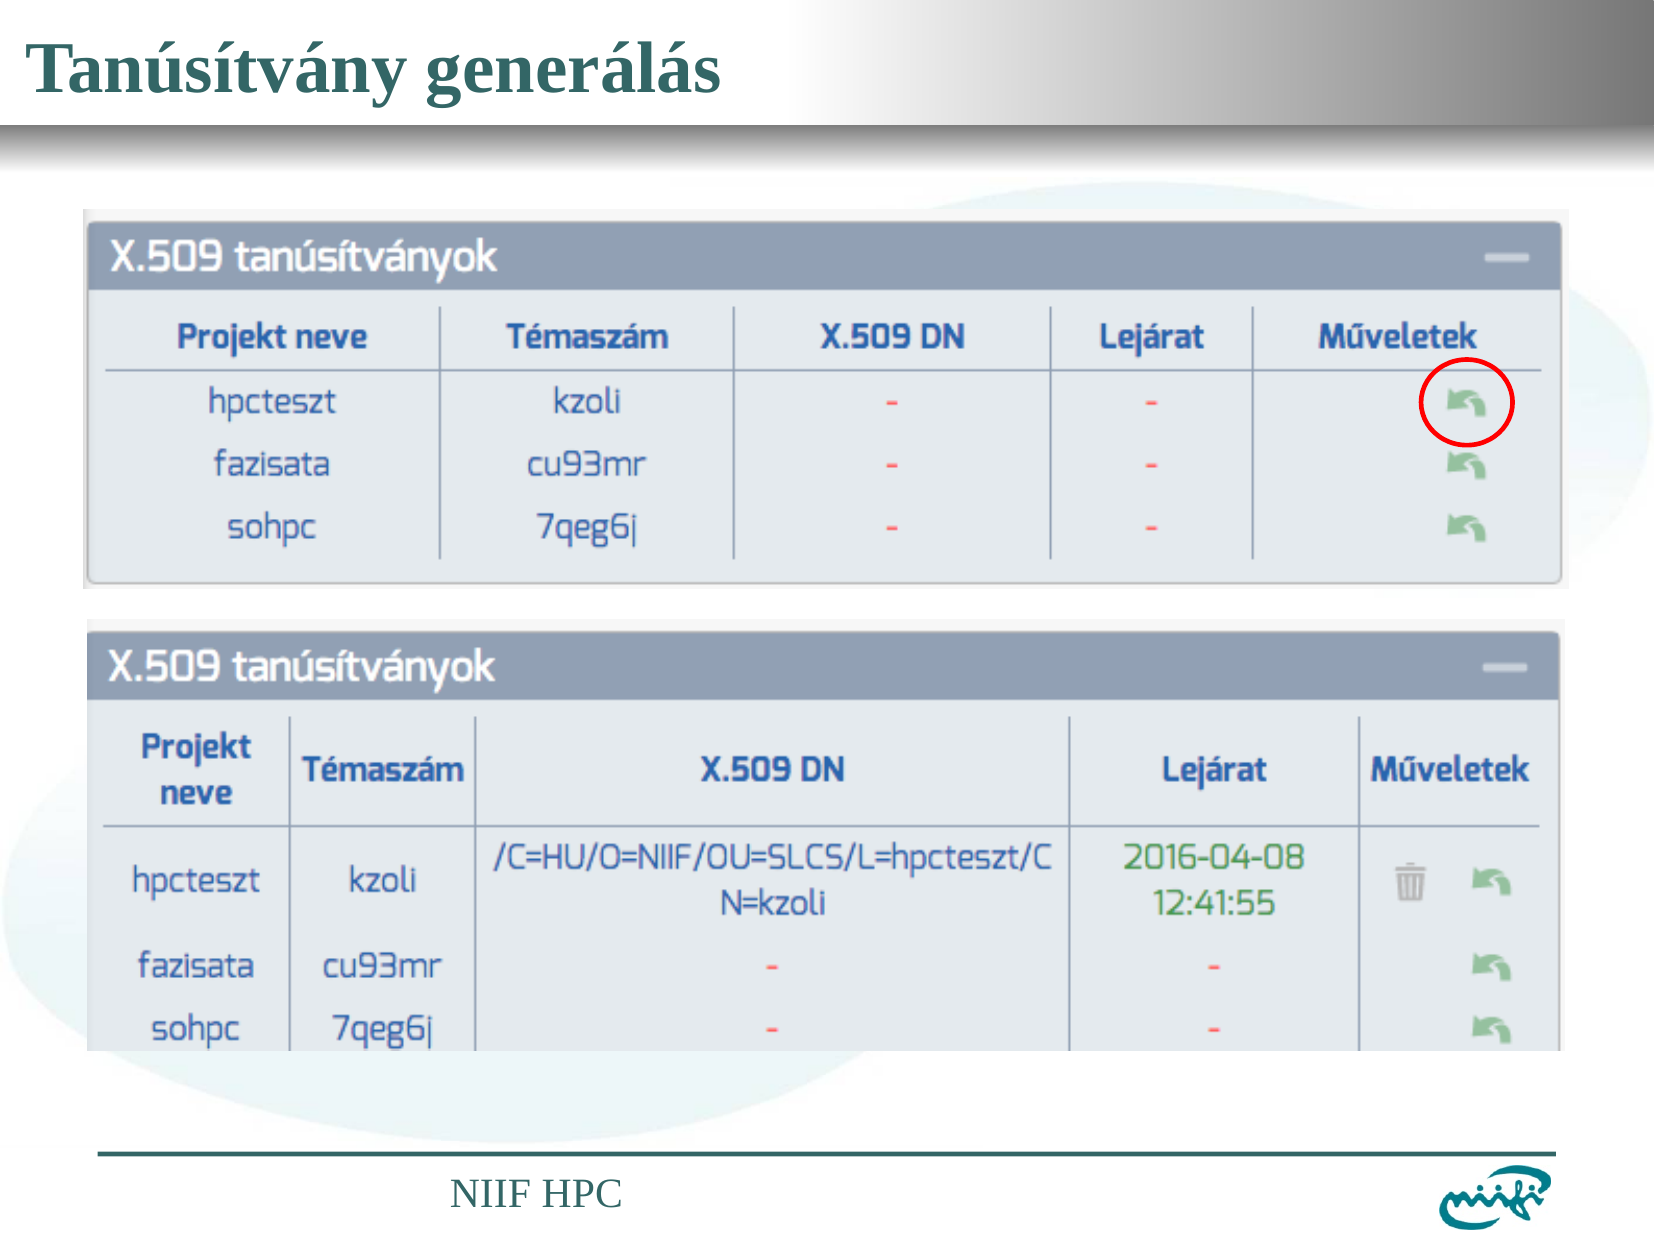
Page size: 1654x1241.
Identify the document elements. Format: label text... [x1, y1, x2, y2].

title Tanúsítvány generálás [15, 17, 1505, 126]
picture [0, 619, 1565, 1148]
picture [1439, 1165, 1551, 1230]
picture [83, 177, 1654, 598]
